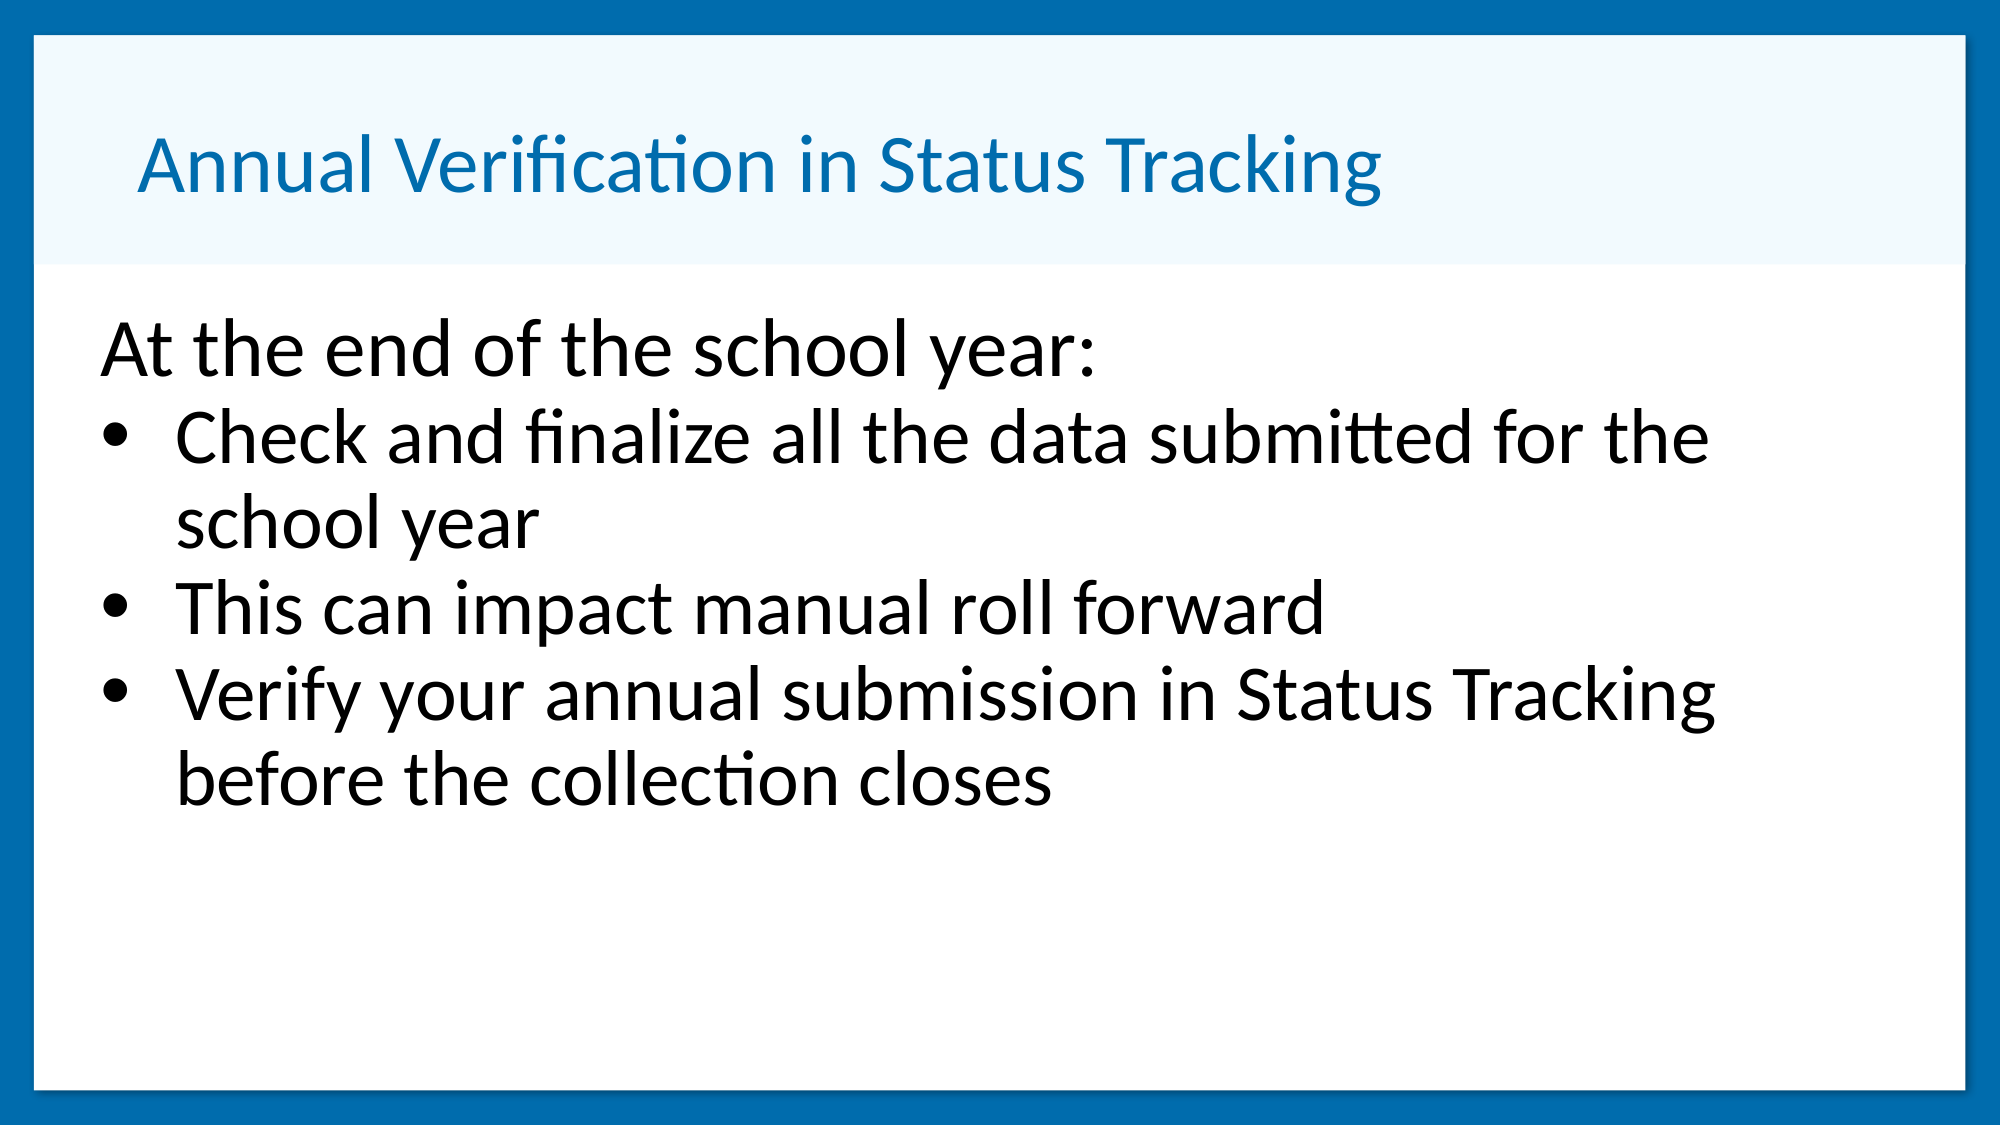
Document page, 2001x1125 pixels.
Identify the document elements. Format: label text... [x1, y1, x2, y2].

list At the end of the school year: Check and finalize all the data submitted for the school year This can impact manual roll forward Verify your annual submission in Status Tracking before the collection closes [60, 299, 1850, 1050]
title Annual Verification in Status Tracking [117, 75, 1887, 244]
